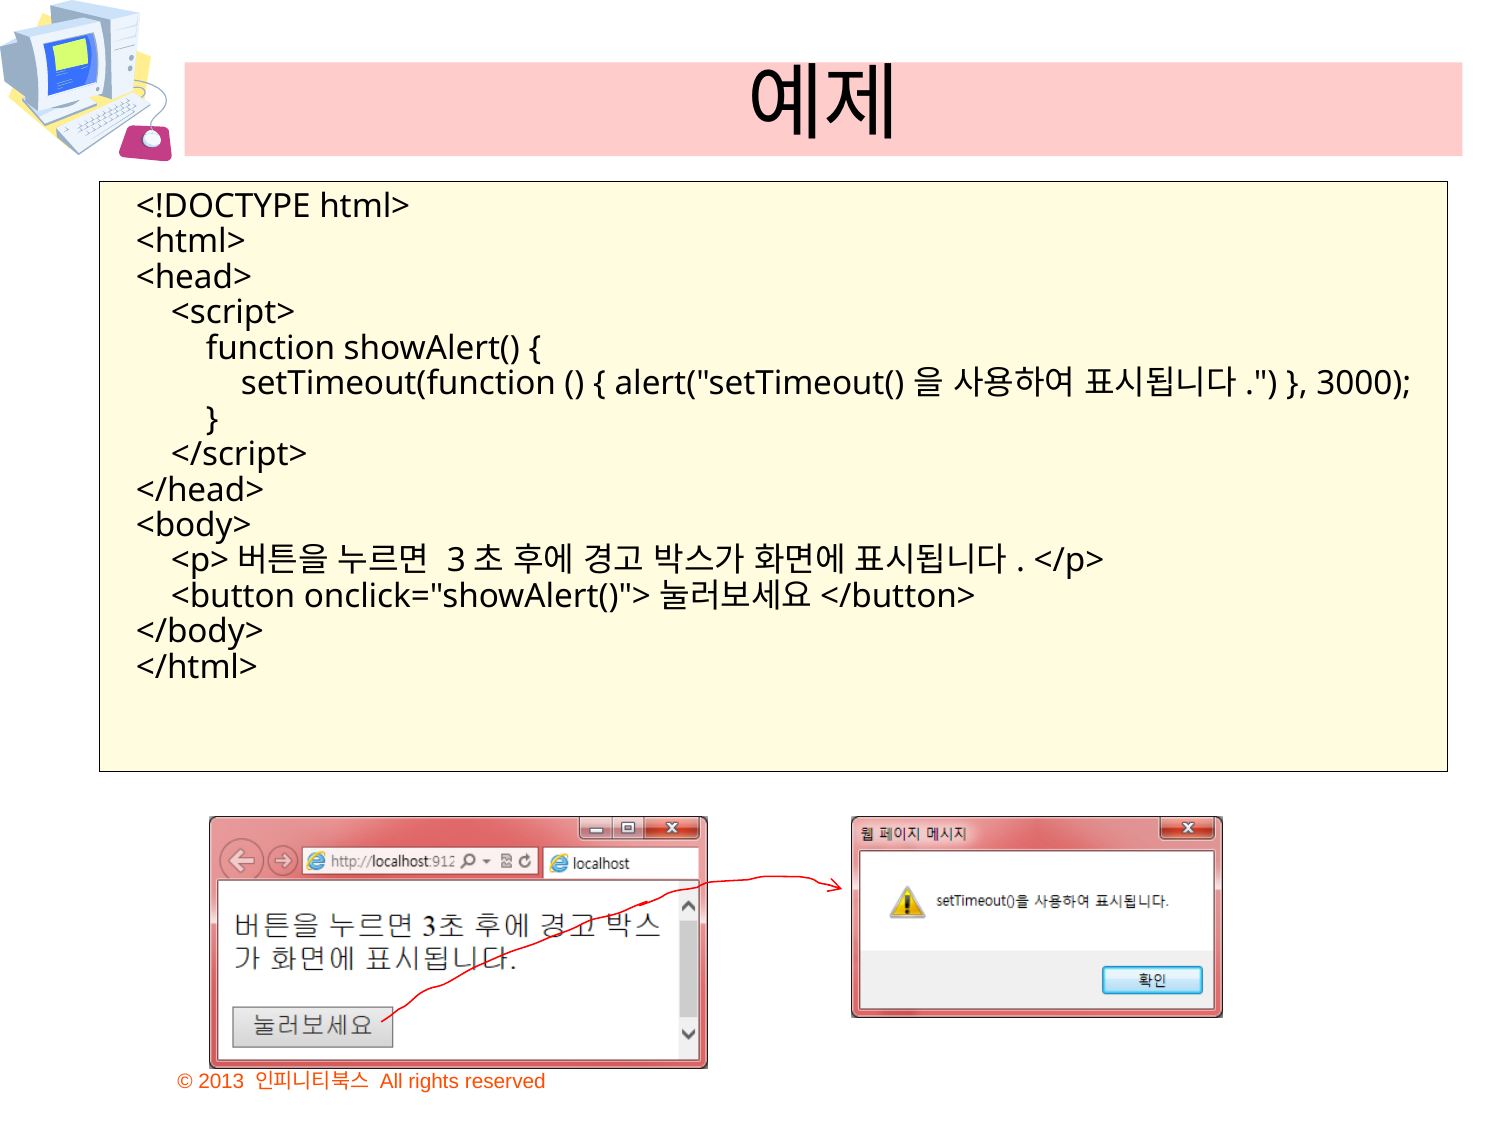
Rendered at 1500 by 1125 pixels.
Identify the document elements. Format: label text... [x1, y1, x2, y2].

picture [209, 816, 708, 1070]
text_box <!DOCTYPE html> <html> <head> <script> function showAlert() { setTimeout(function () { alert("setTimeout()을 사용하여 표시됩니다.") }, 3000); } </script> </head> <body> <p>버튼을 누르면 3초 후에 경고 박스가 화면에 표시됩니다. </p> <button onclick="showAlert()">눌러보세요</button> </body> </html> [99, 181, 1448, 772]
text_box [712, 876, 843, 927]
title 예제 [184, 62, 1463, 157]
picture [851, 816, 1224, 1018]
